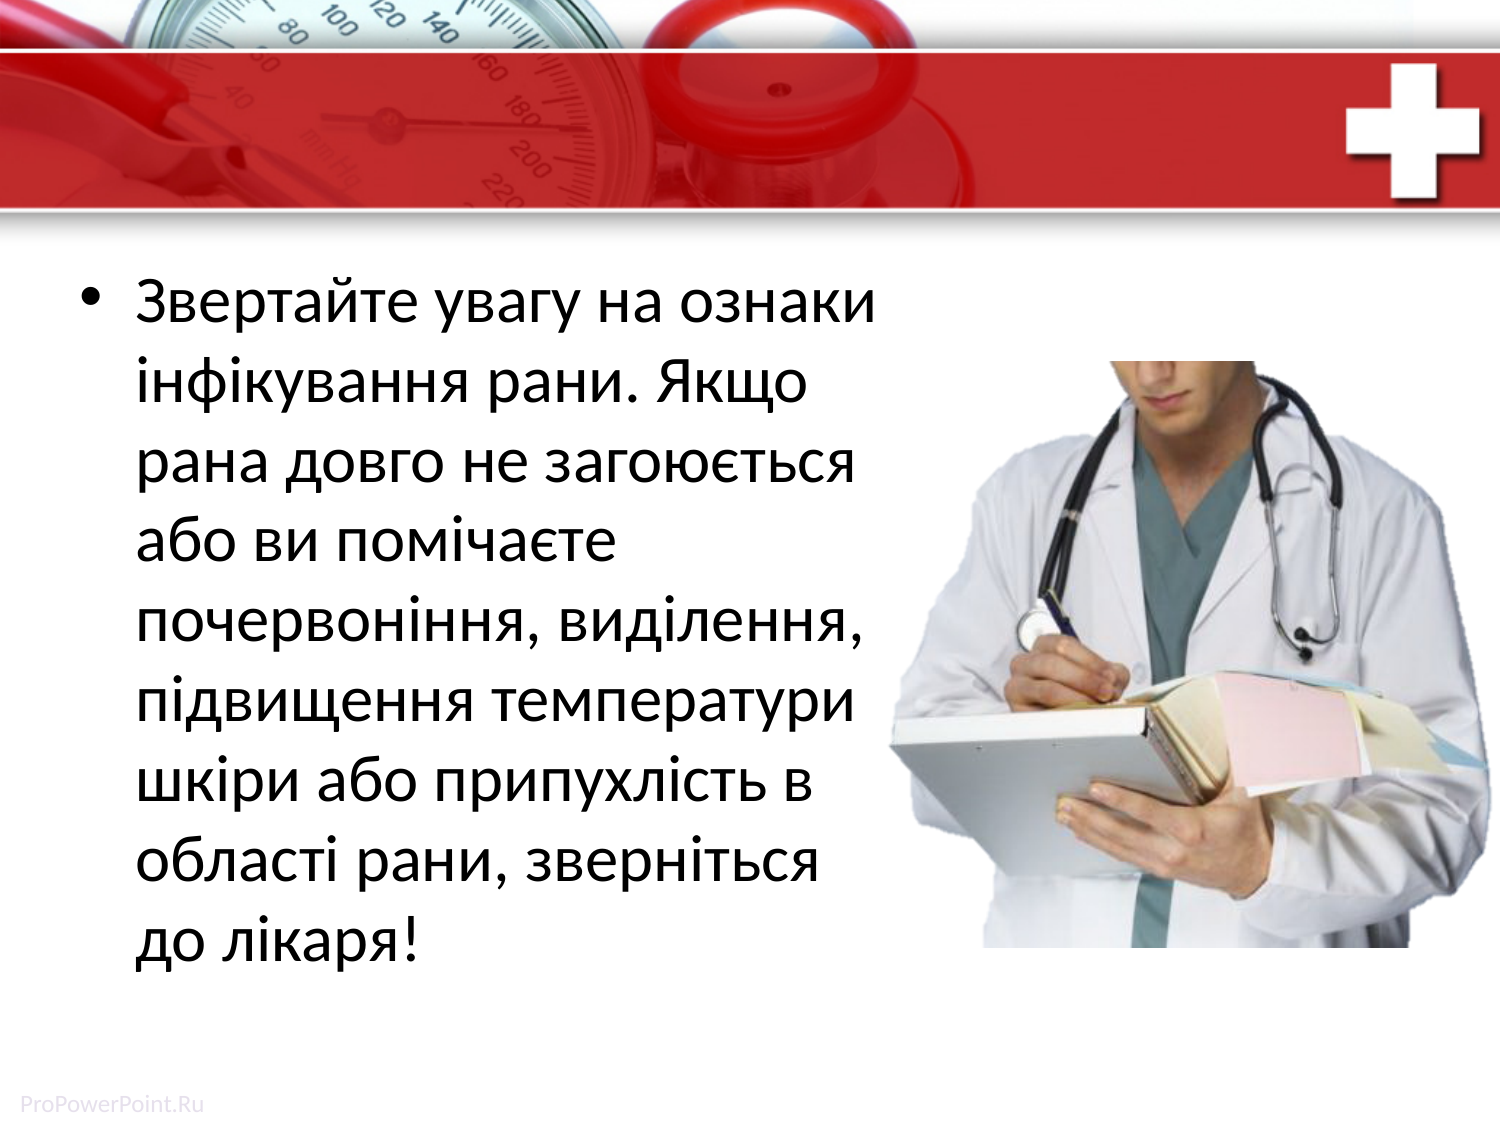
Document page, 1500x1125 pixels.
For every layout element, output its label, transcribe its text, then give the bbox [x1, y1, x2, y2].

list Звертайте увагу на ознаки інфікування рани. Якщо рана довго не загоюється або ви помічаєте почервоніння, виділення, підвищення температури шкіри або припухлість в області рани, зверніться до лікаря! [64, 247, 904, 1103]
picture [0, 0, 1500, 1125]
